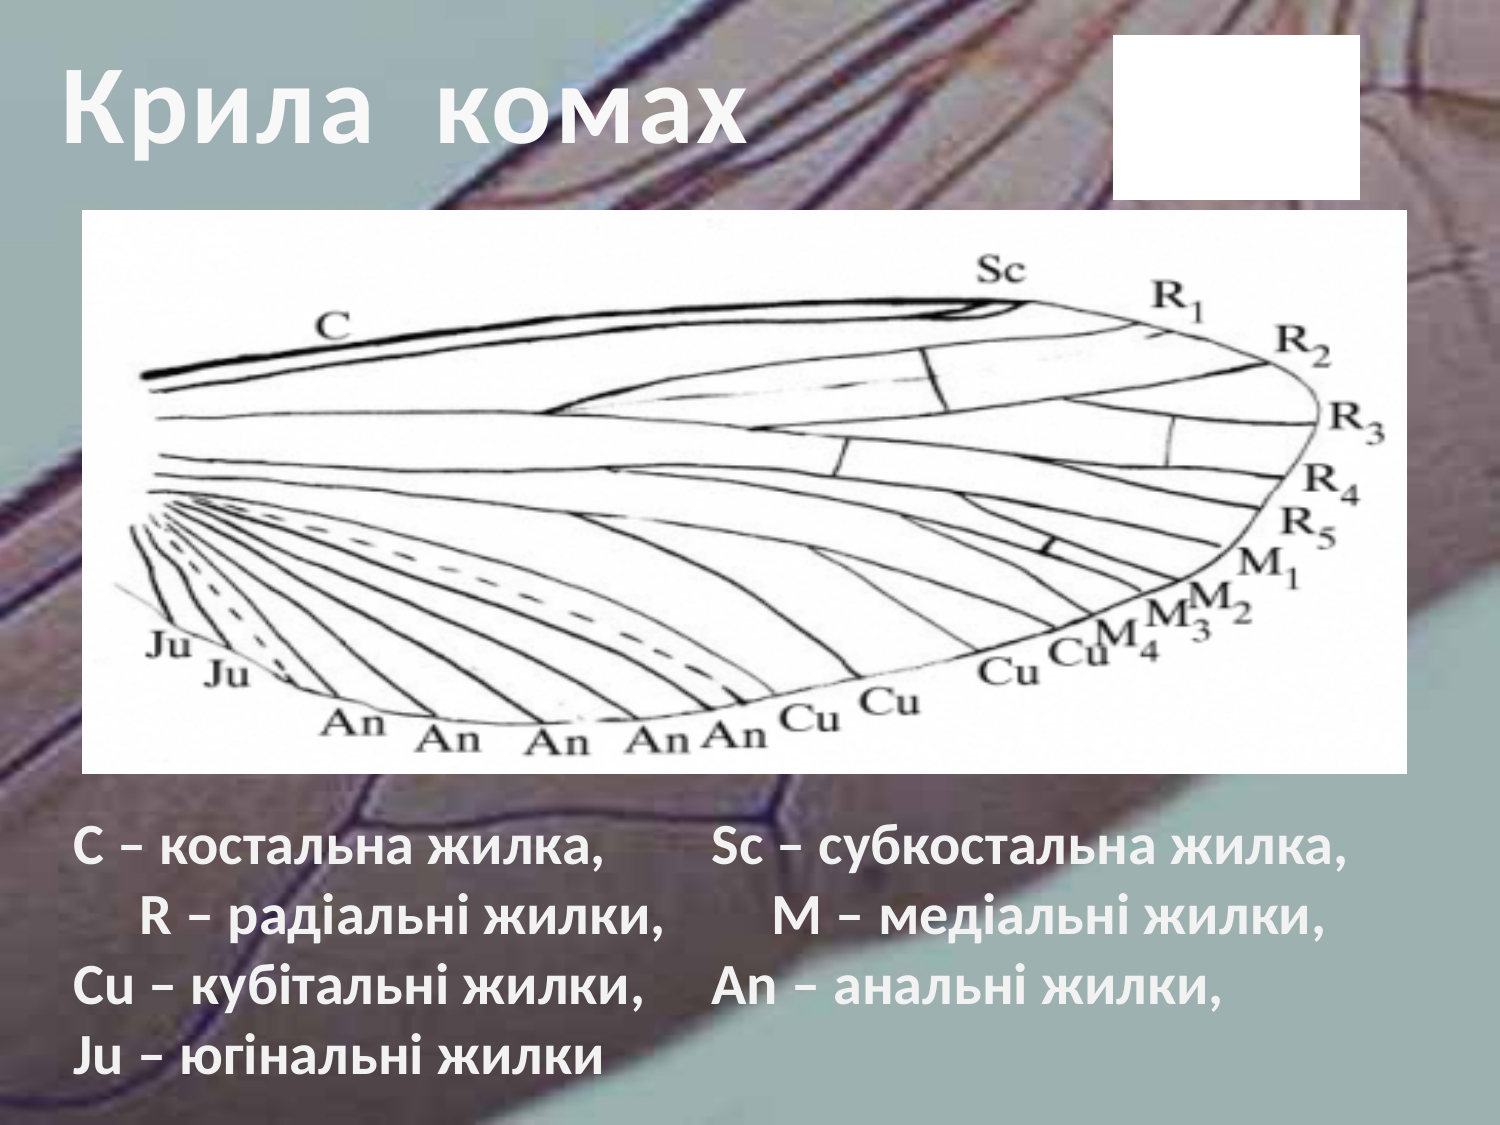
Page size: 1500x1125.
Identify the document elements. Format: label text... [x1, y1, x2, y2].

text_box Крила комах [51, 28, 783, 306]
picture [0, 0, 1500, 1125]
text_box C – костальна жилка, Sc – субкостальна жилка, R – радіальні жилки, М – медіальні жилки, Cu – кубітальні жилки, An – анальні жилки, Ju – югінальні жилки [58, 798, 1442, 1094]
